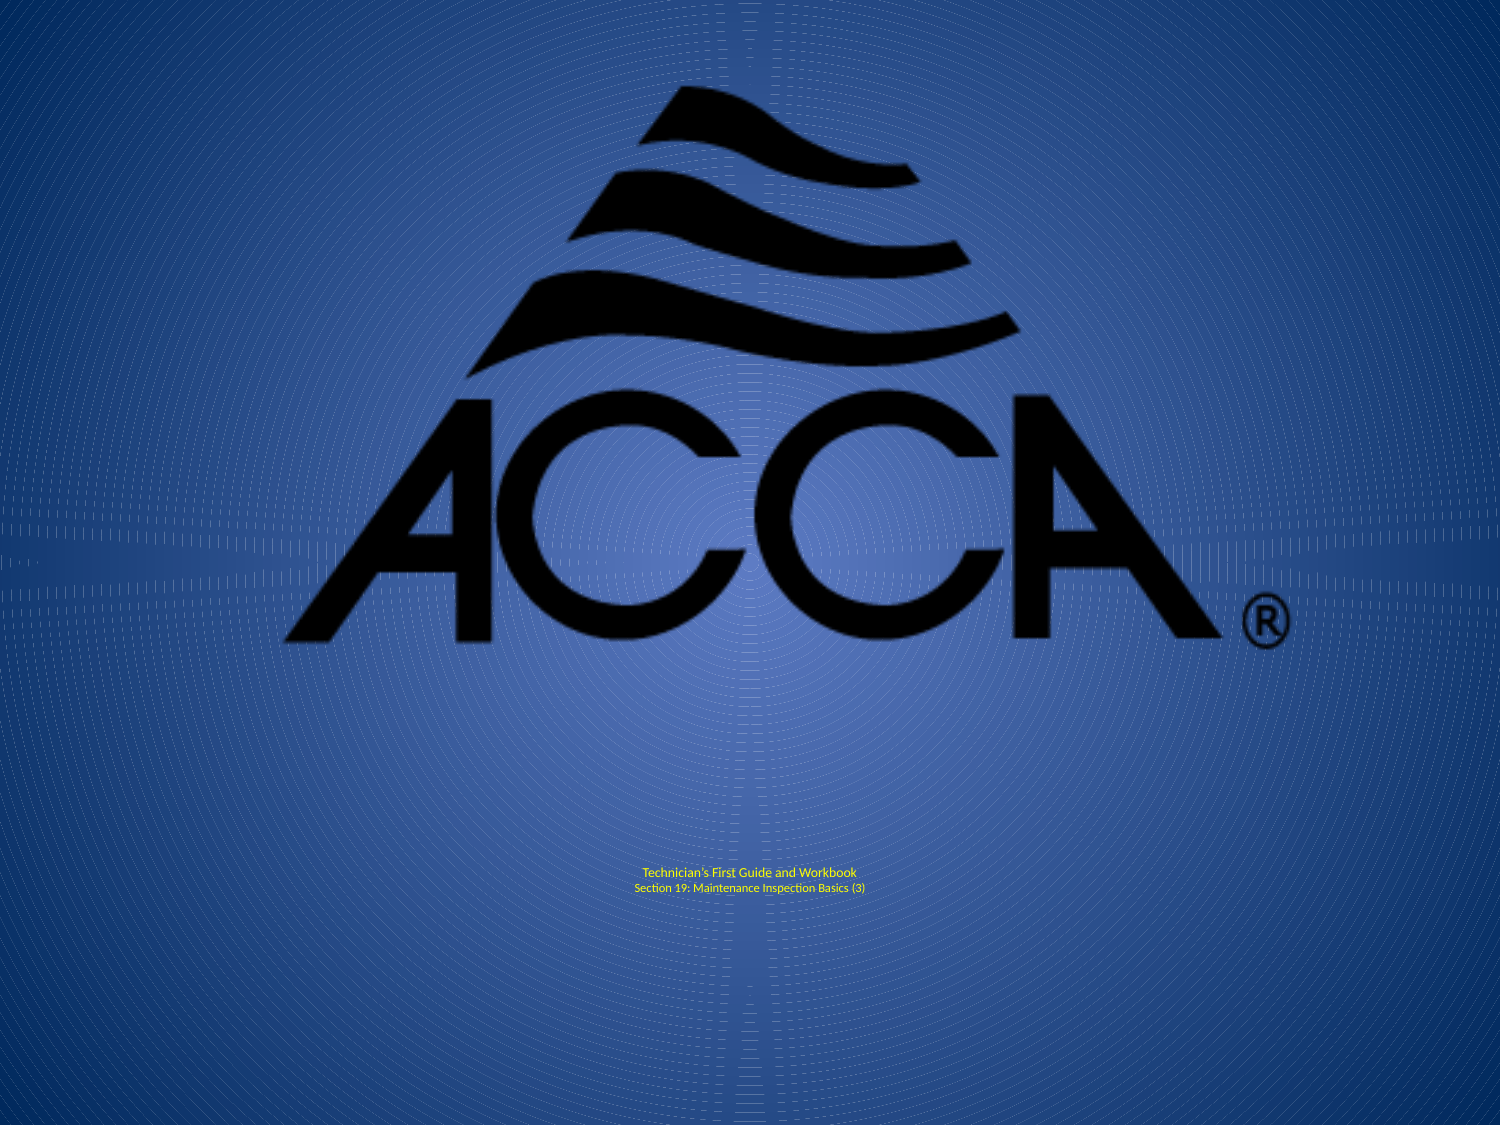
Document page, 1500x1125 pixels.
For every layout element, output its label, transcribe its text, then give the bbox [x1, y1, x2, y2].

title Technician’s First Guide and Workbook Section 19: Maintenance Inspection Basics (3) [0, 837, 1500, 938]
picture [237, 24, 1334, 738]
